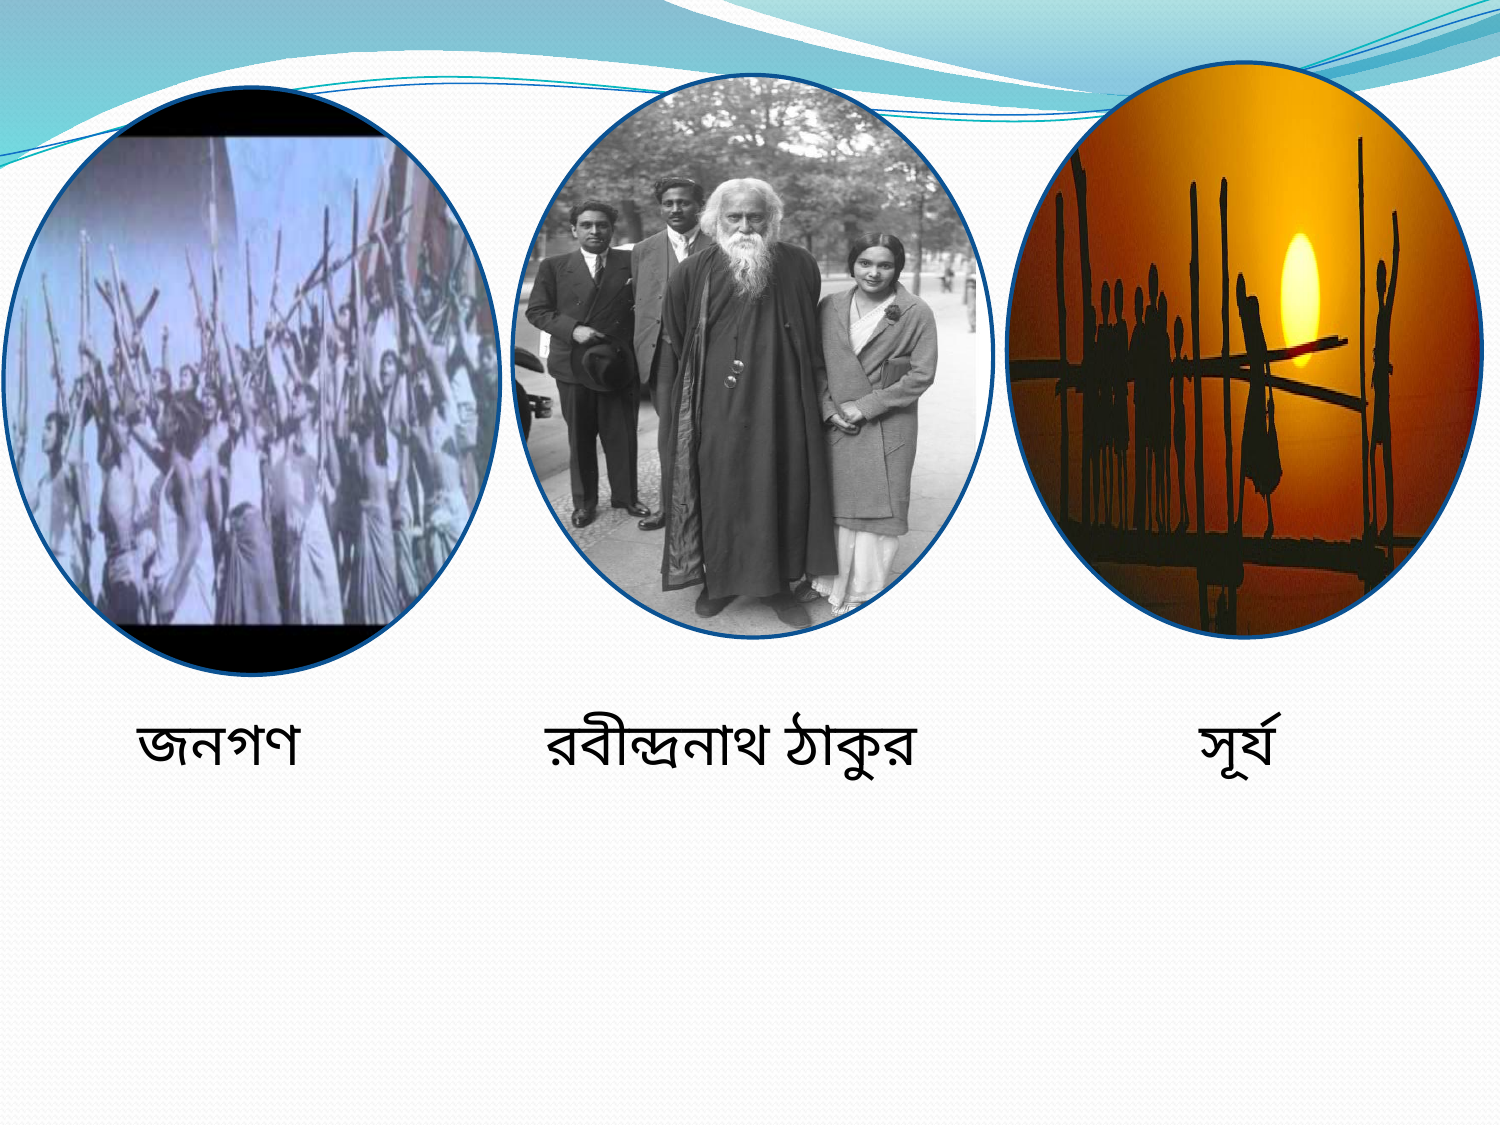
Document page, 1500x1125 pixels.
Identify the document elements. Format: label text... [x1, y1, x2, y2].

text_box জনগণ [87, 699, 350, 785]
text_box [1, 85, 503, 678]
text_box সূর্য [1100, 699, 1375, 785]
text_box [1004, 60, 1484, 640]
text_box রবীন্দ্রনাথ ঠাকুর [474, 699, 988, 785]
text_box [510, 72, 996, 640]
